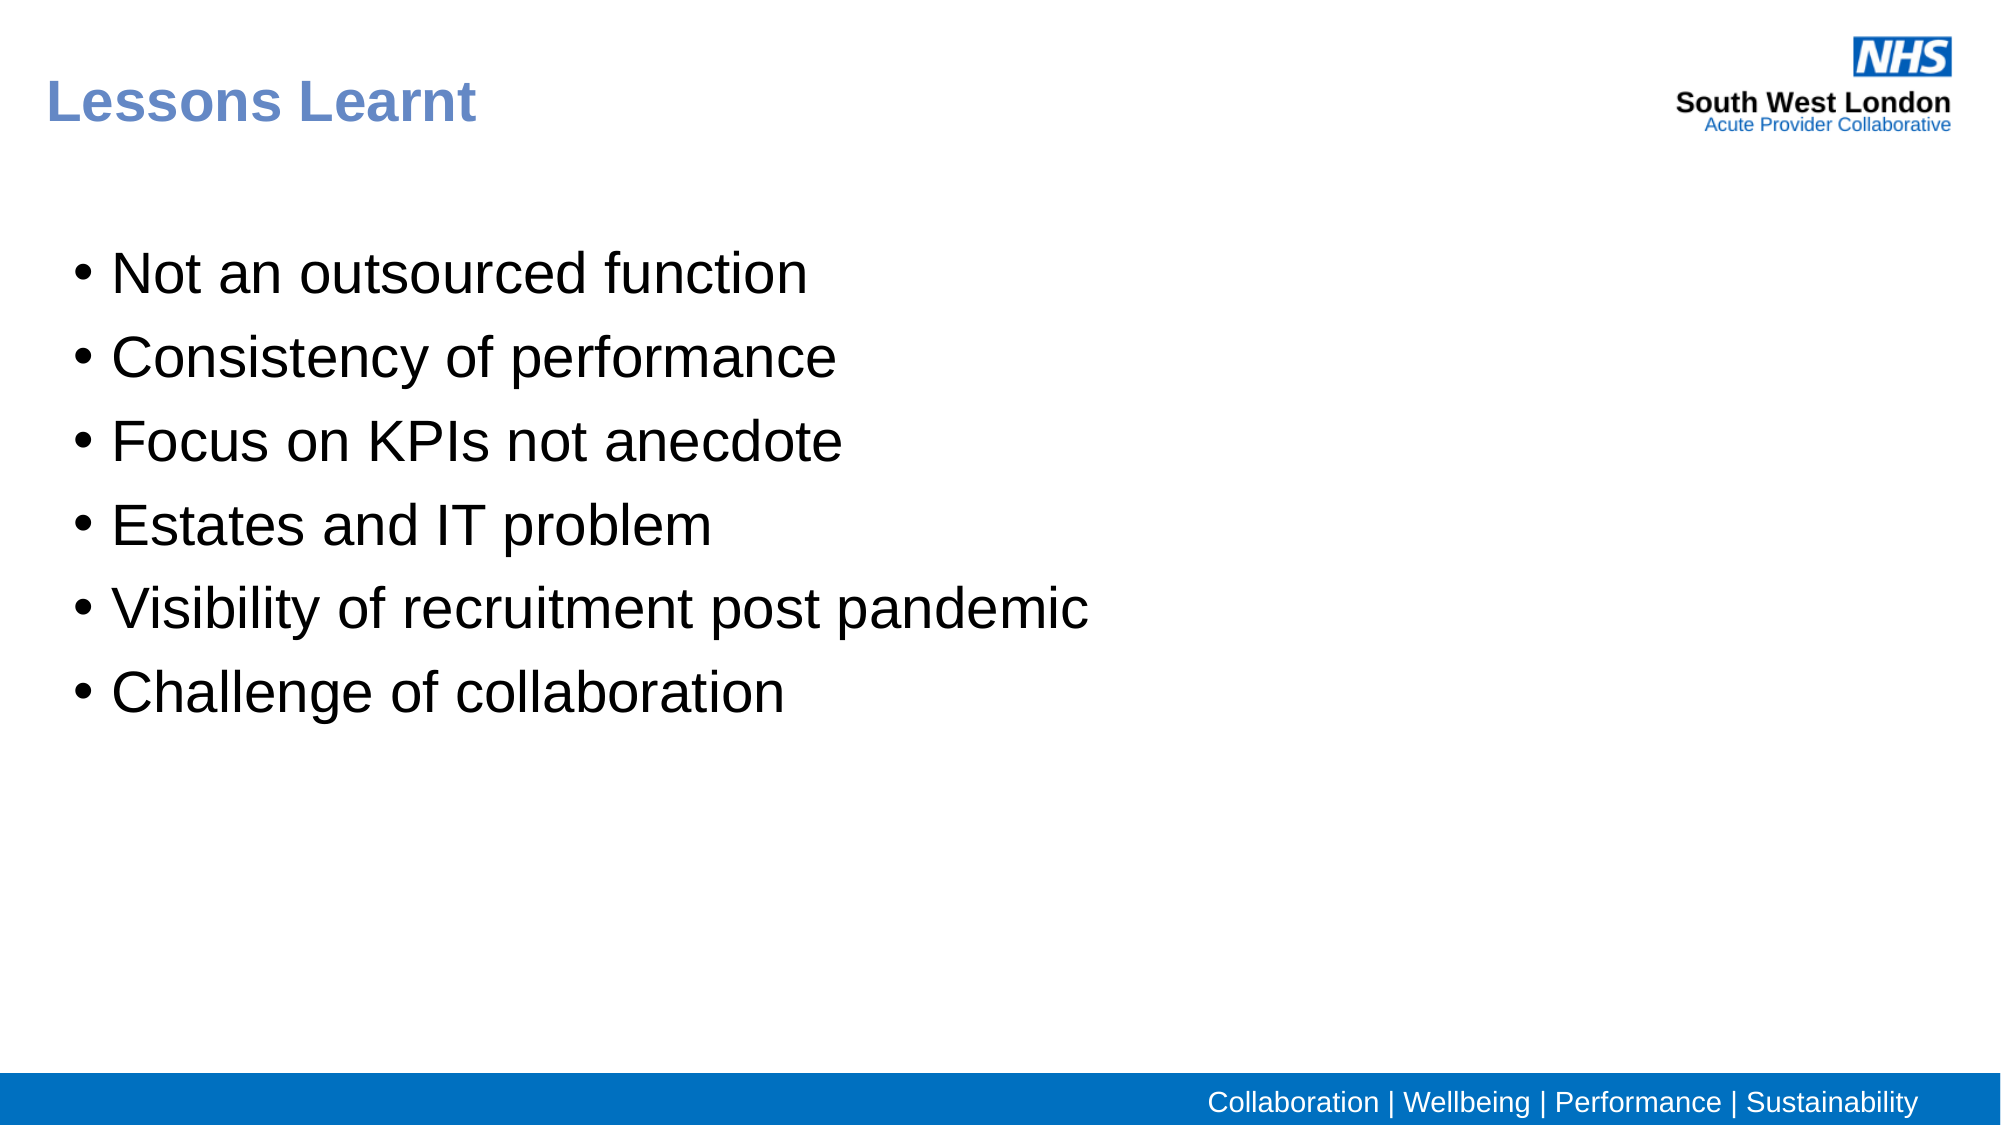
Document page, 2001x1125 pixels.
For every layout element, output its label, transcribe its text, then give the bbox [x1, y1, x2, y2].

list Not an outsourced function Consistency of performance Focus on KPIs not anecdote Estates and IT problem Visibility of recruitment post pandemic Challenge of collaboration [59, 236, 1910, 950]
text_box Lessons Learnt [31, 66, 1553, 142]
picture [1663, 20, 1969, 161]
